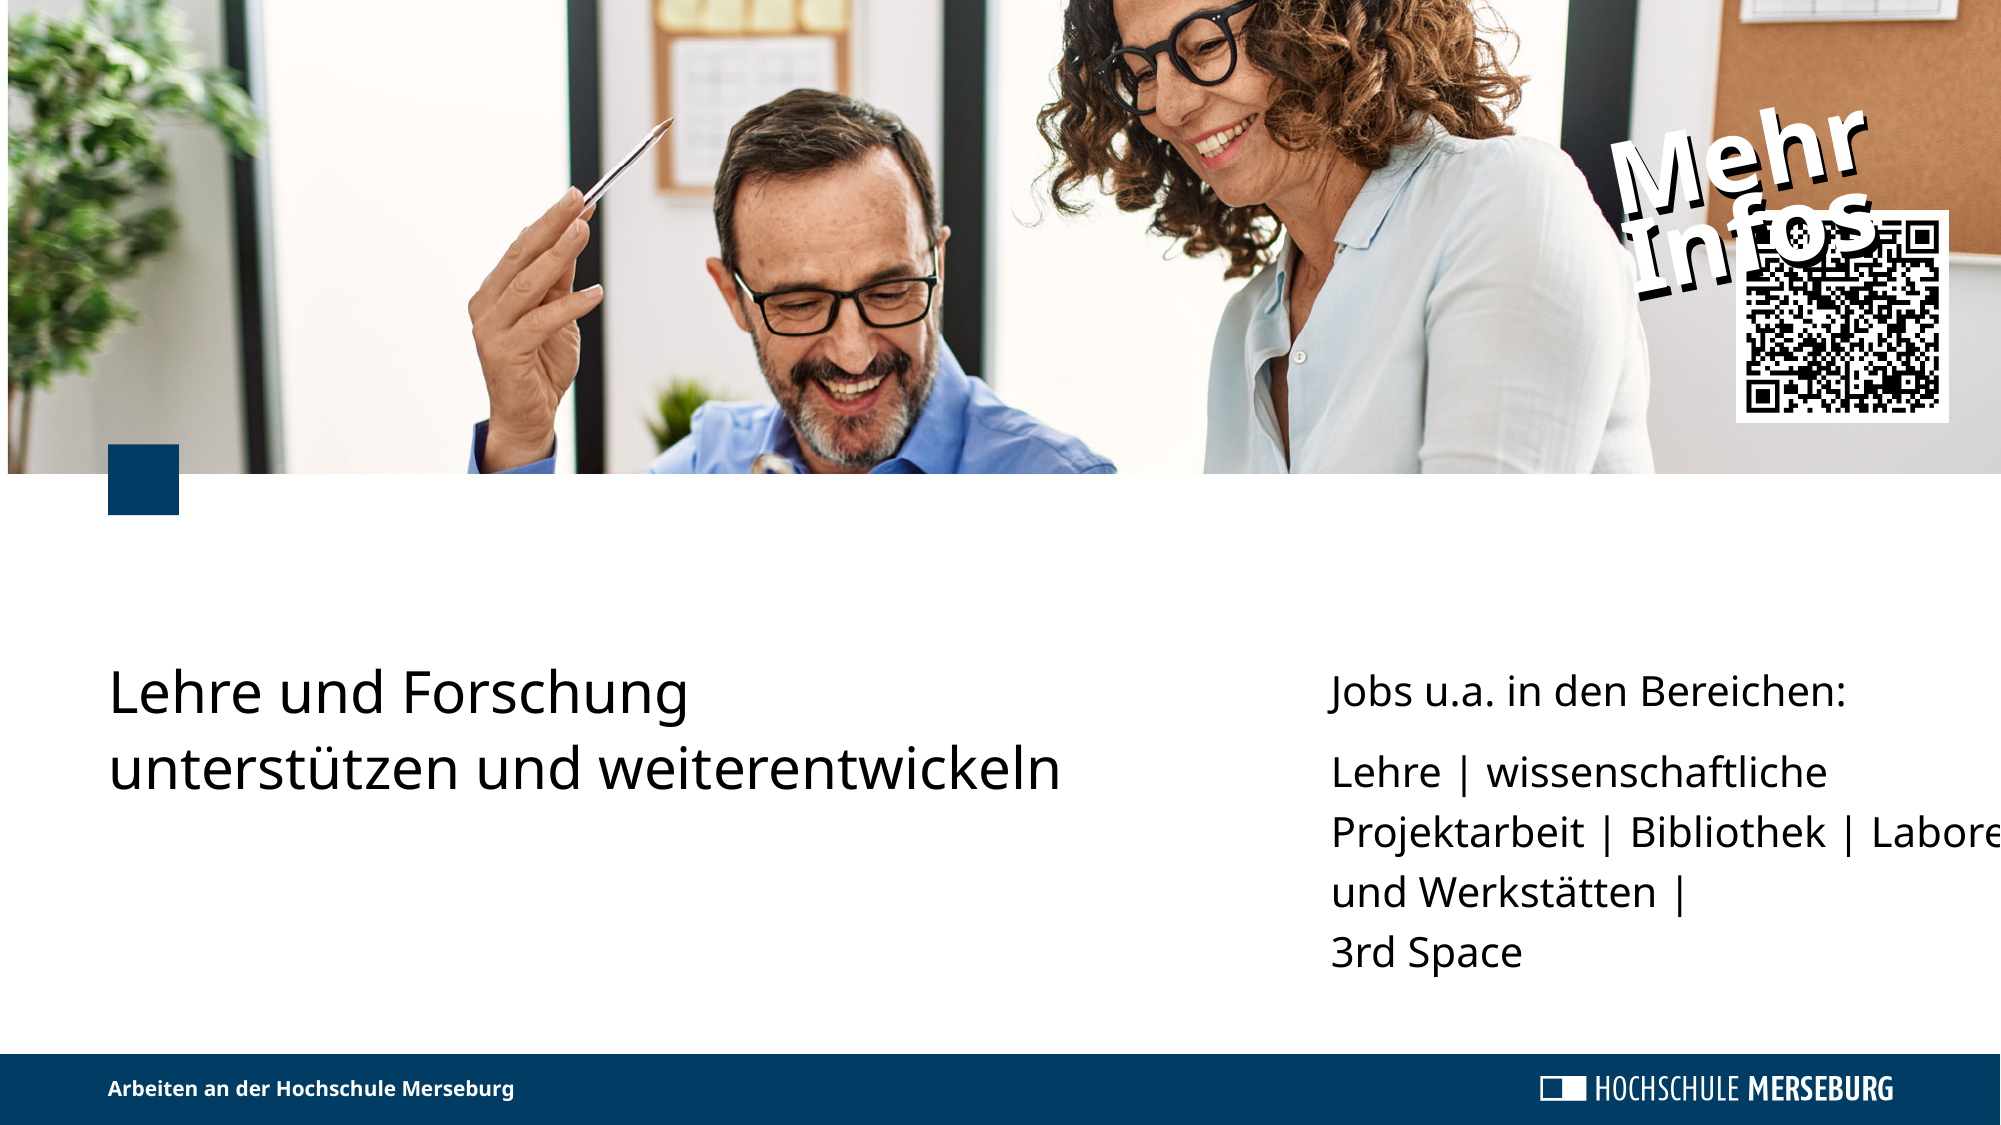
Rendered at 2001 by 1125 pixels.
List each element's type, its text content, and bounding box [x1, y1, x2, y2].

picture [1537, 1086, 1898, 1106]
list Lehre und Forschung unterstützen und weiterentwickeln [108, 647, 1124, 854]
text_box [1609, 117, 2000, 219]
picture [7, 0, 2001, 474]
text_box [107, 474, 180, 516]
text_box Jobs u.a. in den Bereichen: Lehre | wissenschaftliche Projektarbeit | Bibliothek | Labore und Werkstätten | 3rd Space [1316, 647, 2000, 1086]
